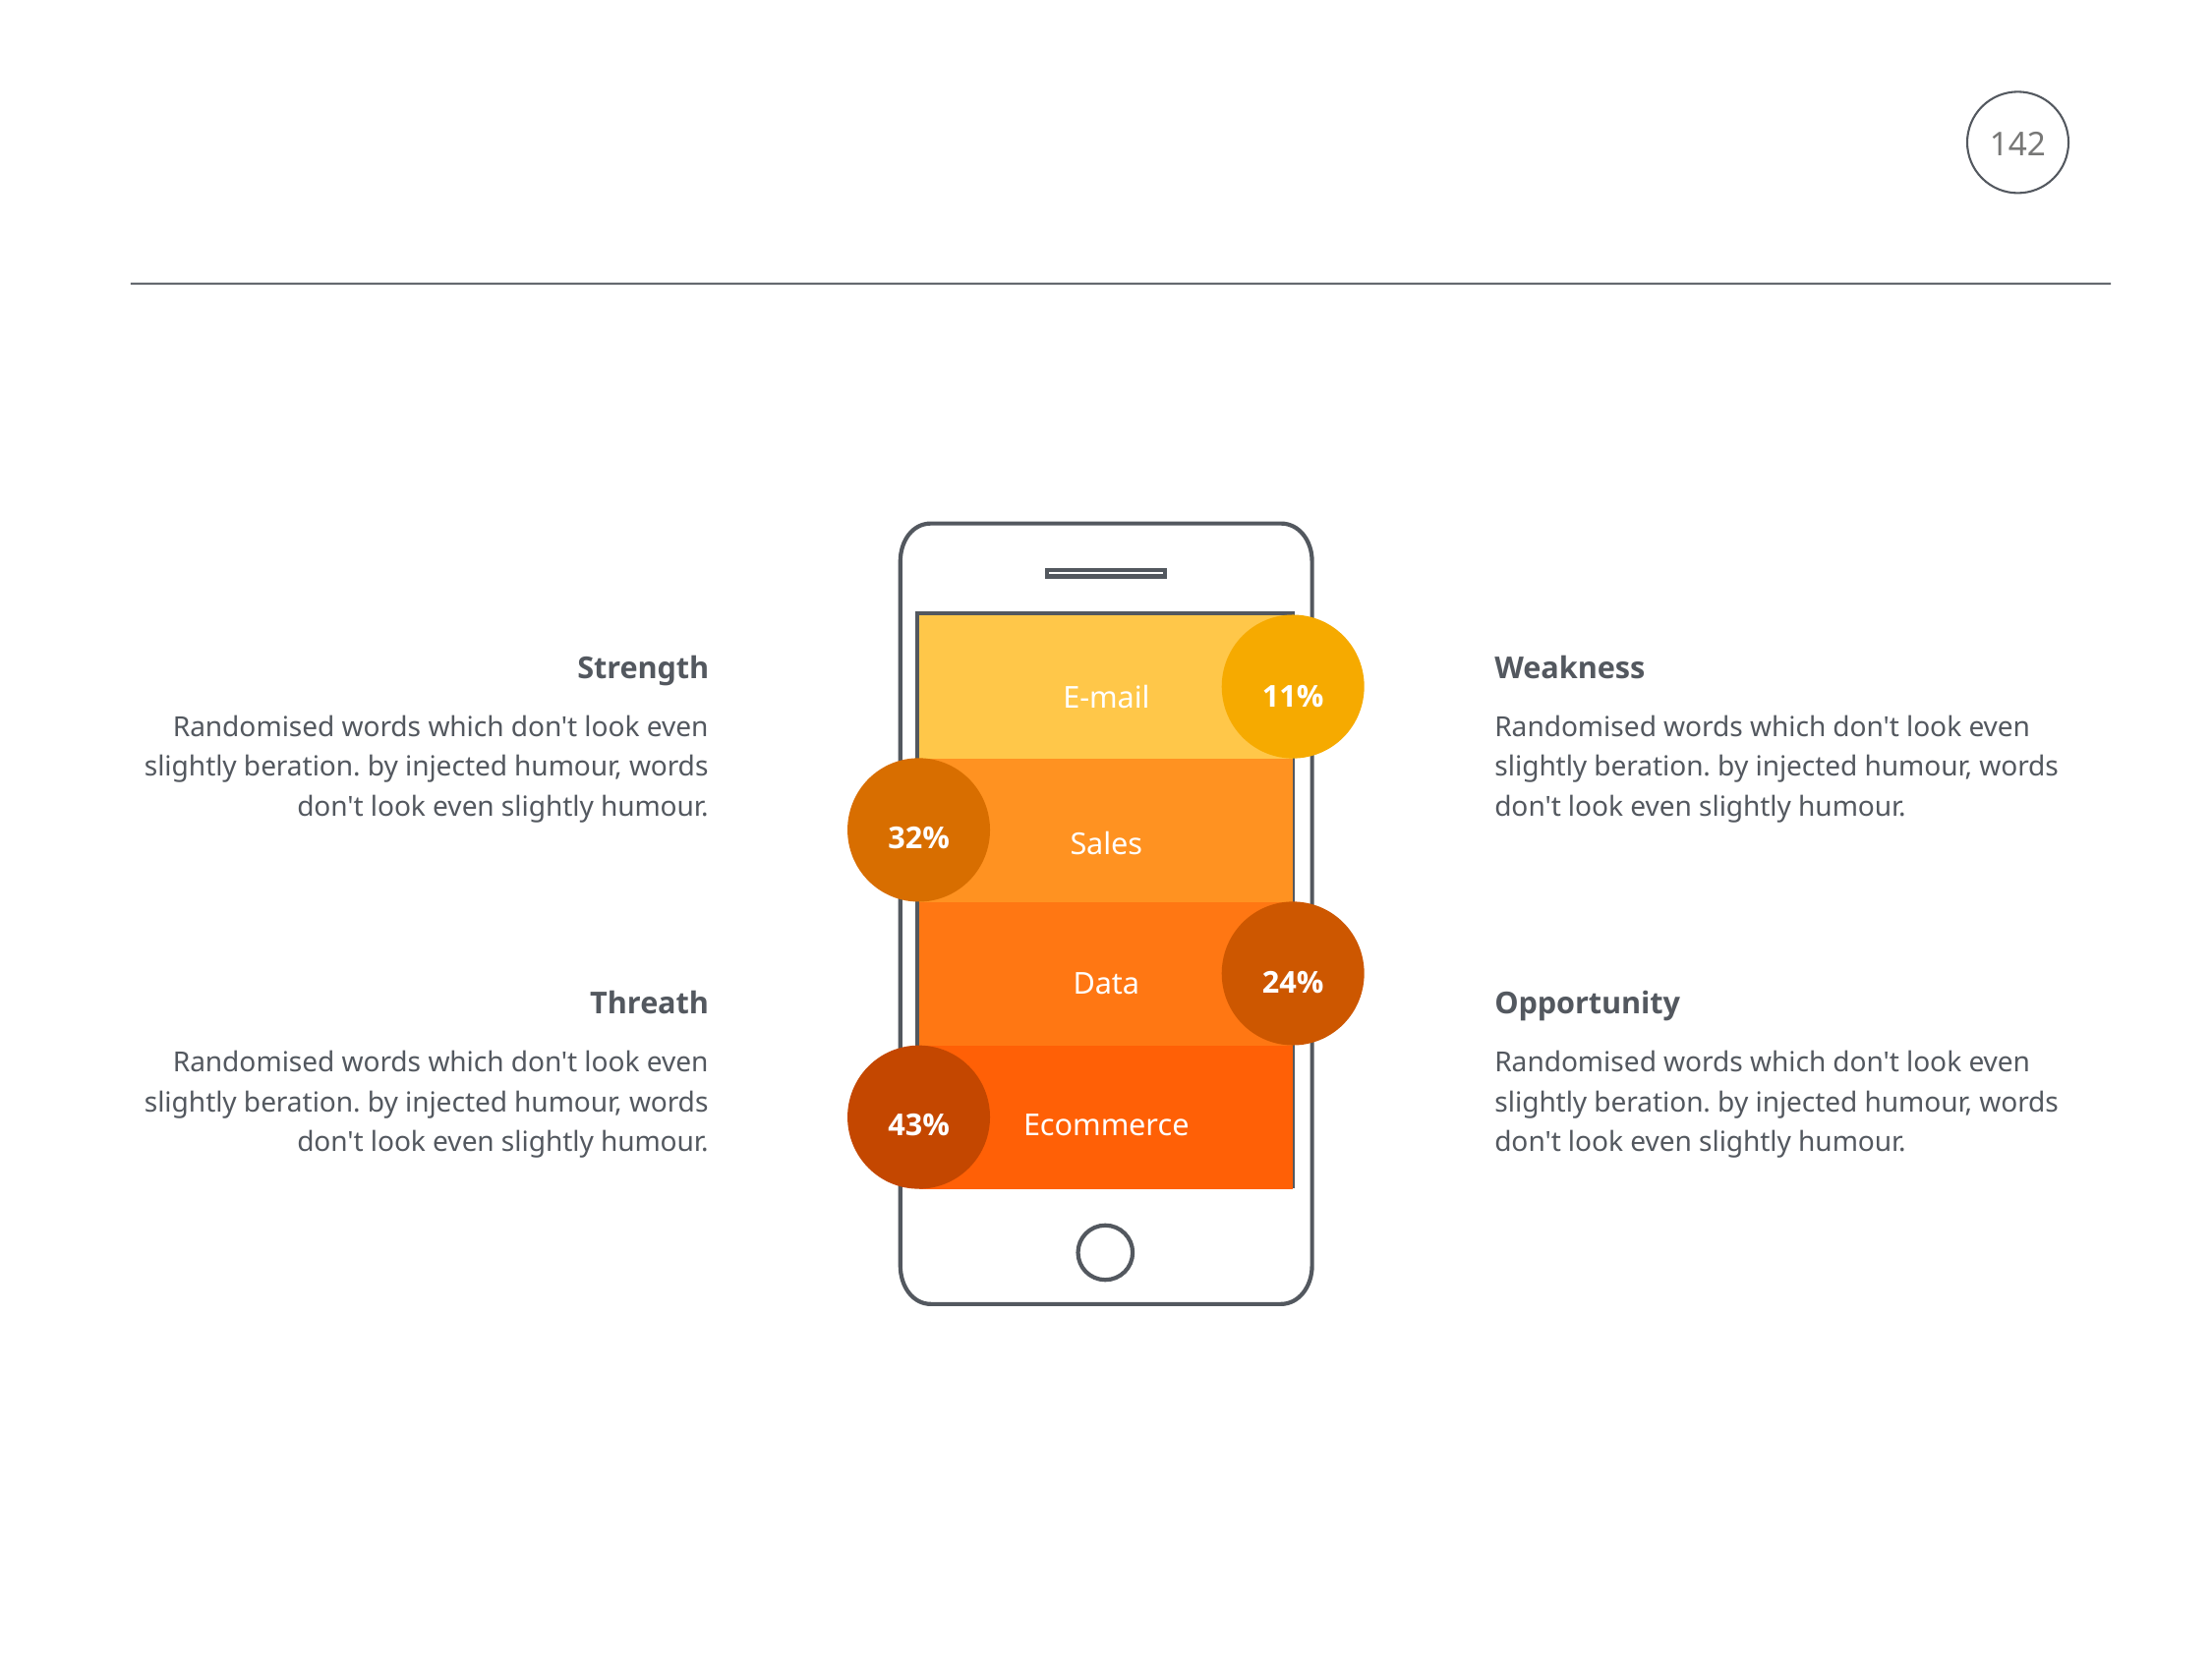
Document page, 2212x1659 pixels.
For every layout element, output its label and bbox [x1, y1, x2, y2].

text_box [847, 523, 1365, 1304]
text_box [133, 692, 710, 831]
text_box [1494, 637, 1656, 688]
text_box [579, 972, 710, 1024]
text_box [1494, 1027, 2070, 1167]
text_box [1494, 972, 1691, 1024]
slide_number [1965, 86, 2070, 196]
text_box [1494, 692, 2070, 831]
text_box [133, 1027, 710, 1167]
text_box [568, 637, 710, 688]
